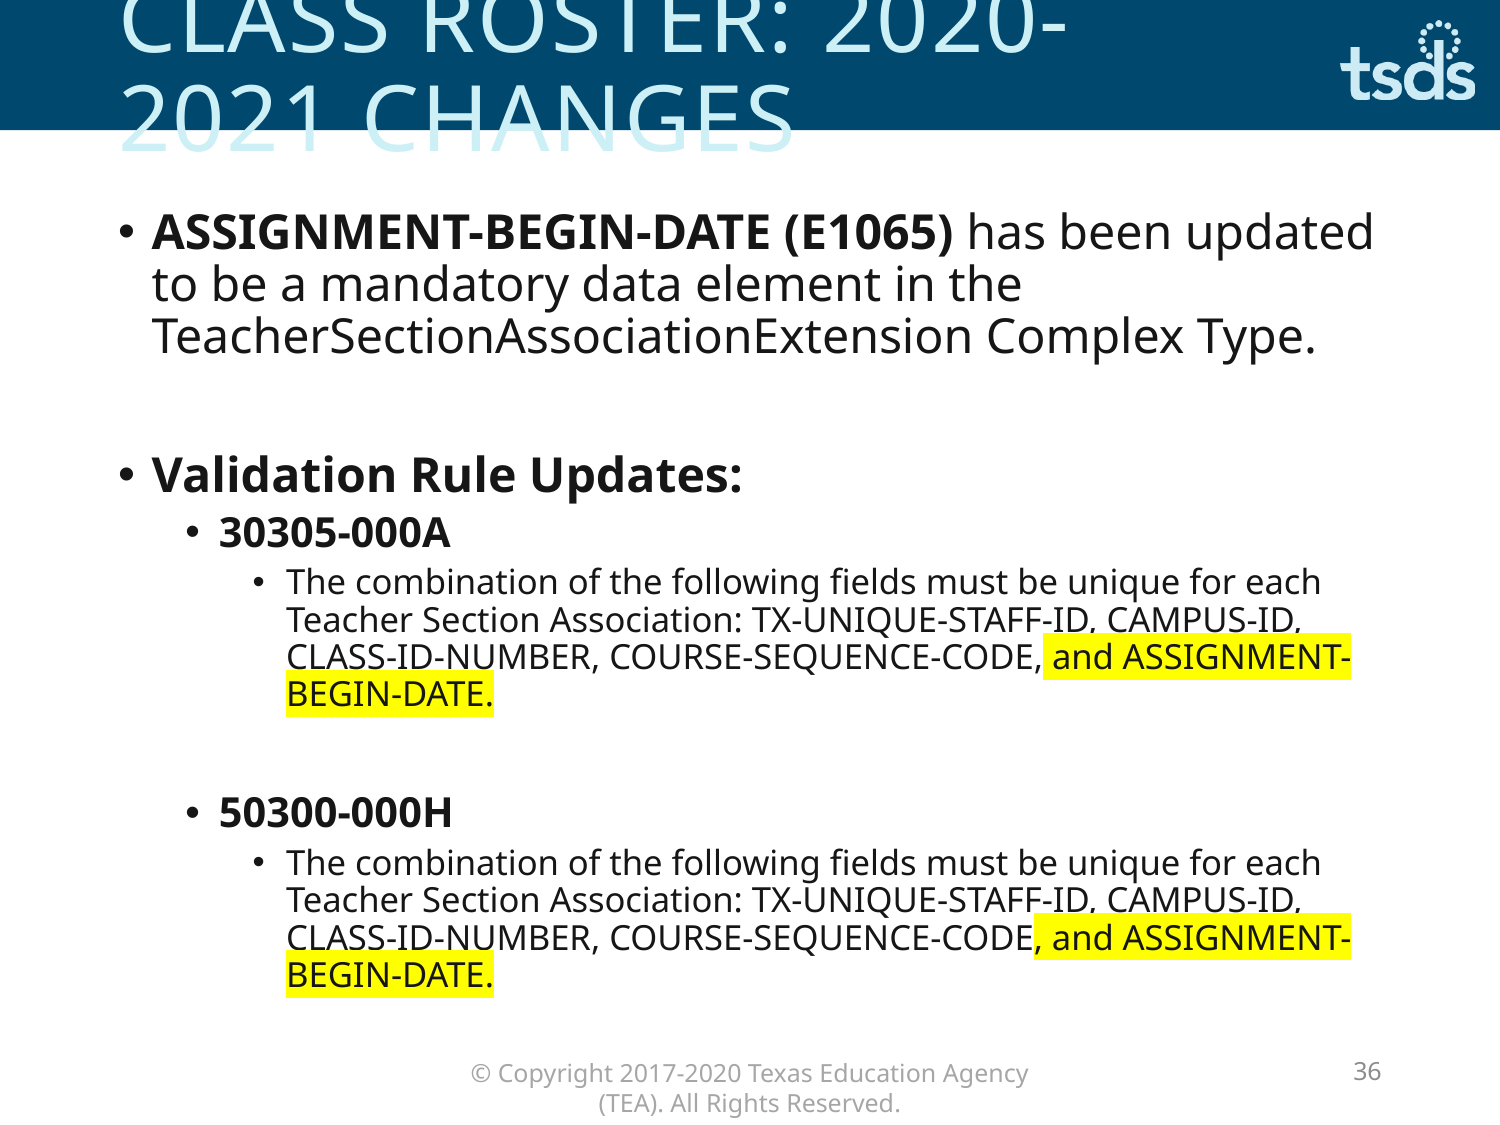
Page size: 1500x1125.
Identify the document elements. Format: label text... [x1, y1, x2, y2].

picture [882, 0, 890, 7]
picture [859, 0, 866, 7]
picture [914, 0, 922, 7]
picture [1405, 41, 1443, 99]
picture [1341, 48, 1369, 99]
picture [718, 0, 726, 7]
picture [246, 0, 254, 7]
picture [1373, 62, 1401, 99]
list ASSIGNMENT-BEGIN-DATE (E1065) has been updated to be a mandatory data element in the TeacherSectionAssociationExtension Complex Type. Validation Rule Updates: 30305-000A The combination of the following fields must be unique for each Teacher Section Association: TX-UNIQUE-STAFF-ID, CAMPUS-ID, CLASS-ID-NUMBER, COURSE-SEQUENCE-CODE, and ASSIGNMENT-BEGIN-DATE. 50300-000H The combination of the following fields must be unique for each Teacher Section Association: TX-UNIQUE-STAFF-ID, CAMPUS-ID, CLASS-ID-NUMBER, COURSE-SEQUENCE-CODE, and ASSIGNMENT-BEGIN-DATE. [103, 200, 1397, 1014]
picture [557, 0, 565, 7]
slide_number 36 [1059, 1042, 1397, 1103]
picture [775, 2, 785, 7]
picture [460, 0, 468, 7]
picture [1447, 63, 1474, 99]
picture [346, 0, 354, 7]
picture [665, 0, 673, 7]
picture [187, 0, 195, 7]
picture [1023, 0, 1031, 7]
picture [625, 0, 632, 7]
picture [294, 0, 302, 7]
picture [531, 0, 541, 7]
picture [126, 0, 137, 7]
picture [991, 0, 999, 7]
picture [968, 0, 975, 7]
picture [259, 0, 267, 7]
title Class roster: 2020-2021 changes [103, 7, 1304, 138]
picture [751, 0, 759, 7]
picture [485, 0, 495, 7]
picture [427, 0, 435, 7]
